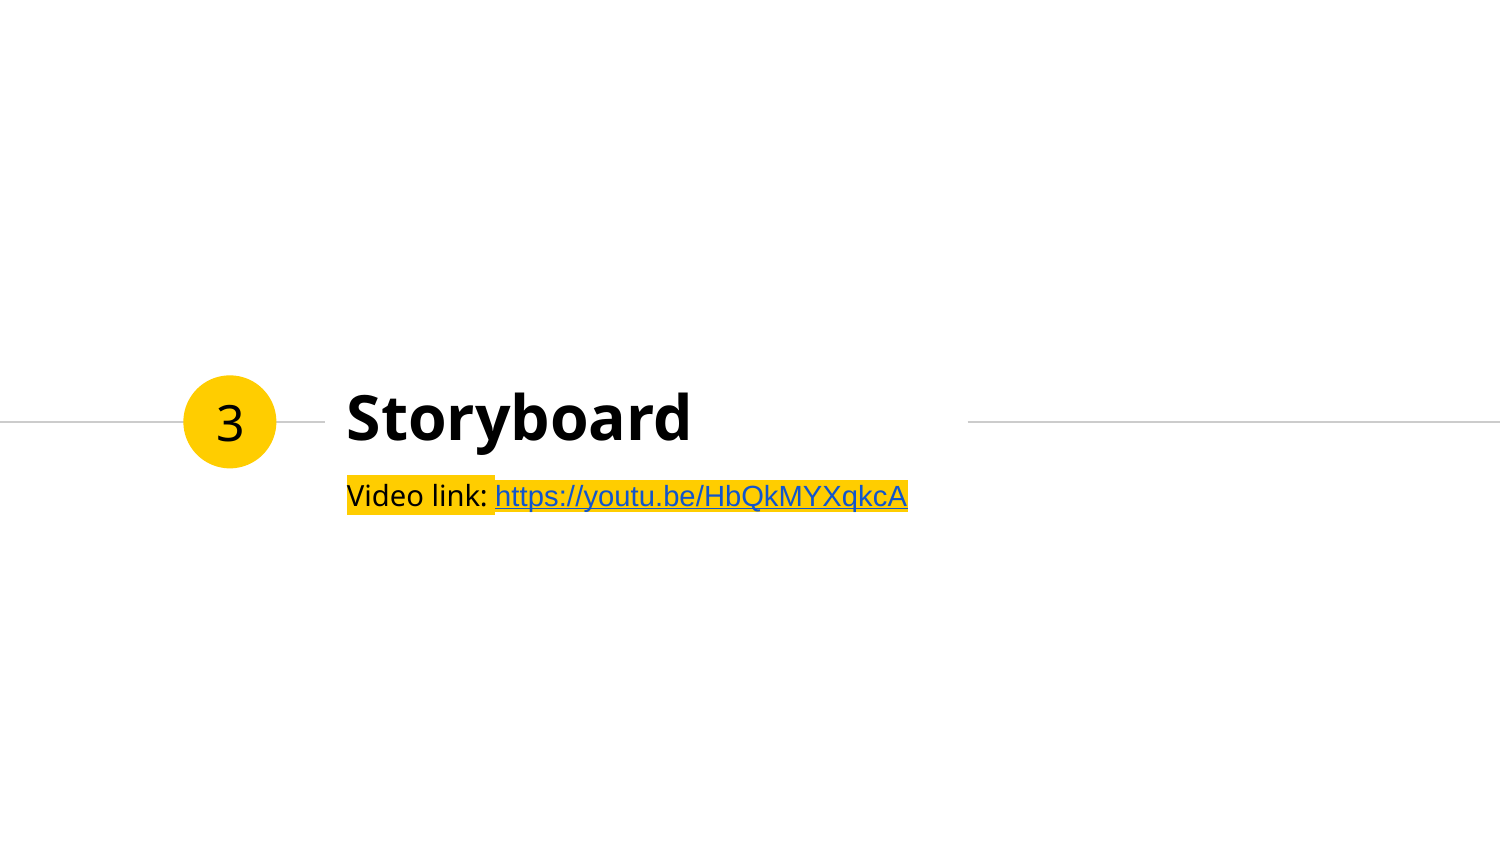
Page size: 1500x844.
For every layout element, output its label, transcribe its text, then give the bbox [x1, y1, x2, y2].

subtitle Video link: https://youtu.be/HbQkMYXqkcA [331, 461, 1249, 591]
text_box 3 [186, 375, 276, 468]
title Storyboard [331, 277, 954, 461]
